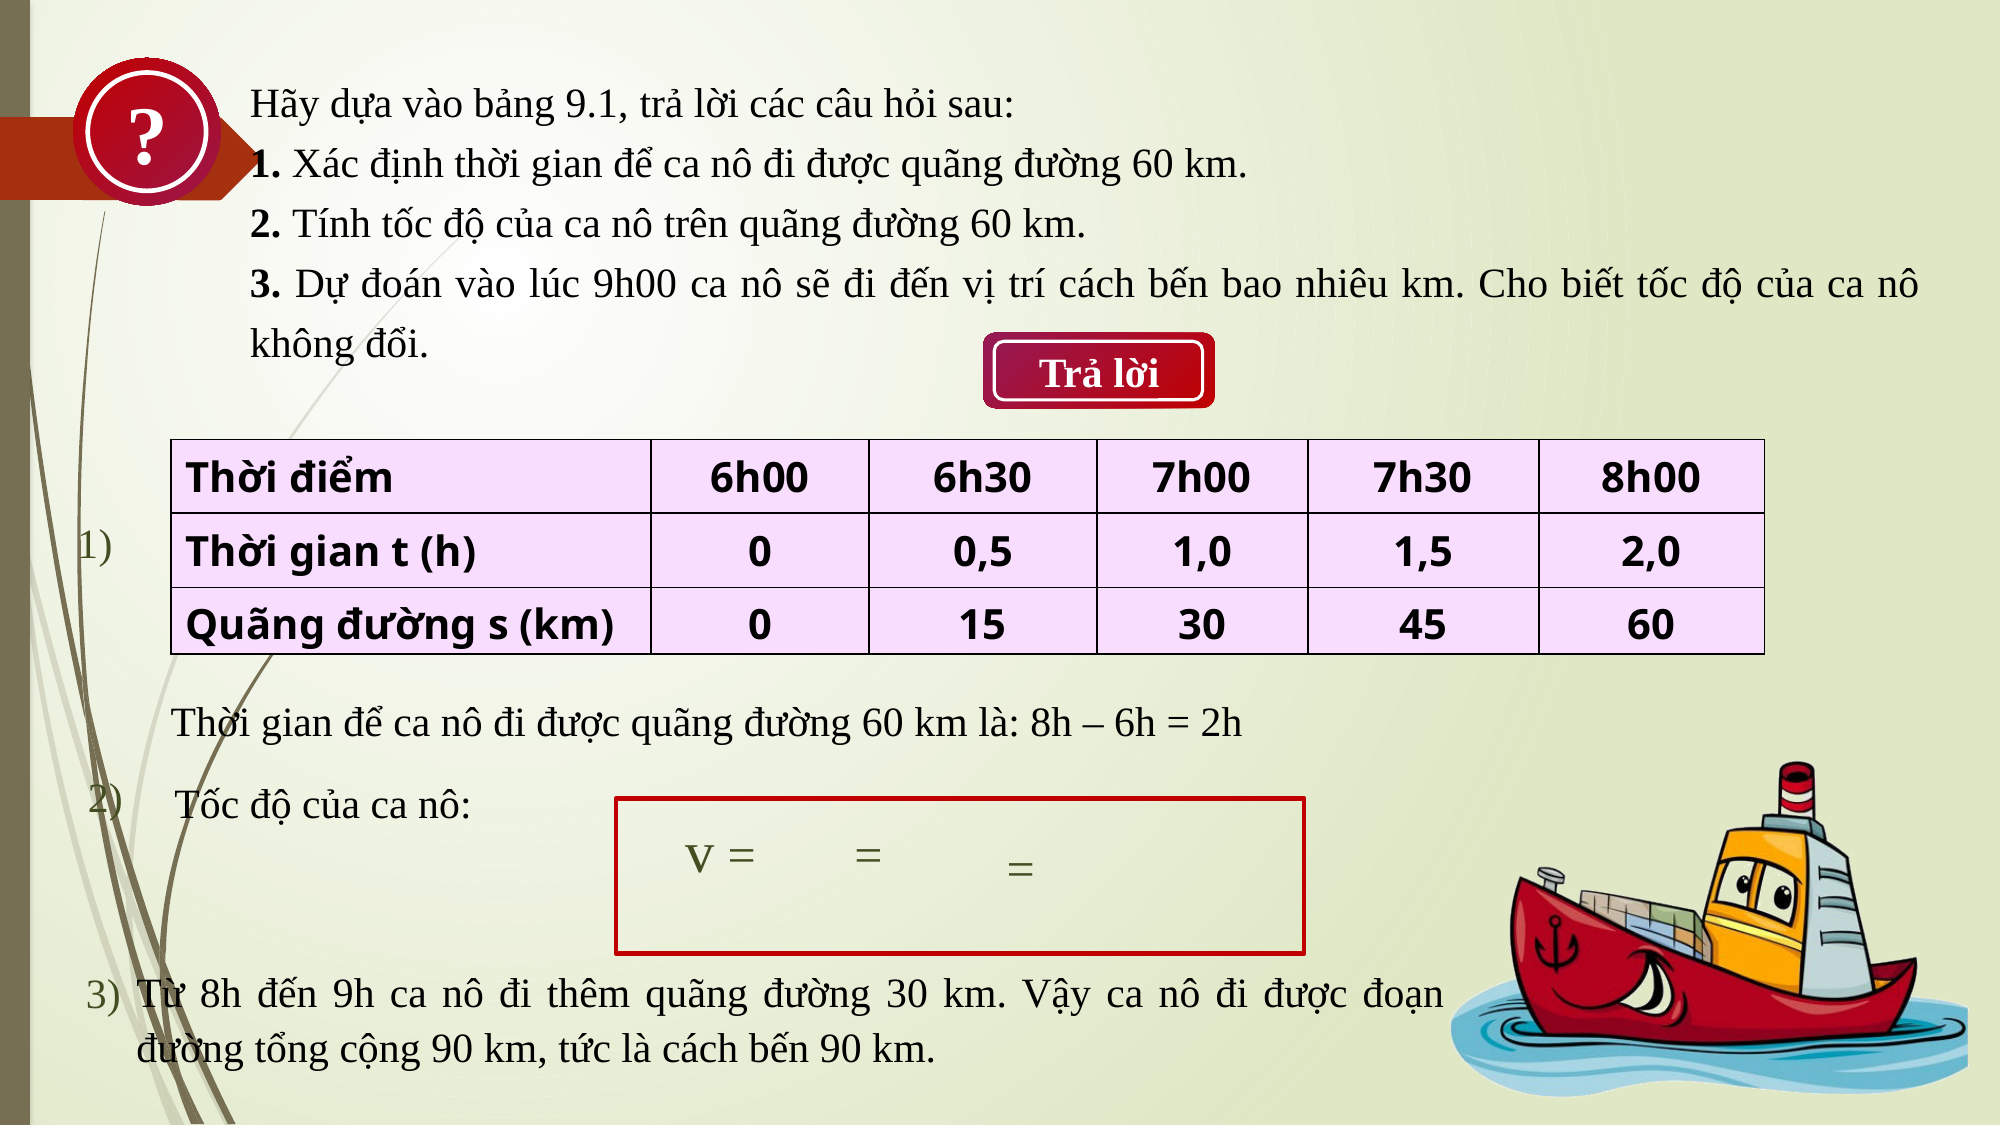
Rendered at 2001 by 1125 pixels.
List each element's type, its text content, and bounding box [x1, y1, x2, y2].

text_box Từ 8h đến 9h ca nô đi thêm quãng đường 30 km. Vậy ca nô đi được đoạn đường tổng cộng 90 km, tức là cách bến 90 km. [121, 953, 1435, 1079]
table_cell 45 [1309, 588, 1538, 653]
table_cell 1,5 [1309, 514, 1538, 587]
text_box Tốc độ của ca nô: [159, 764, 1435, 835]
table_cell 1,0 [1098, 514, 1307, 587]
text_box 2) [73, 763, 160, 829]
table_cell 2,0 [1540, 514, 1764, 587]
table_header Thời điểm [172, 440, 650, 512]
text_box 1) [62, 508, 150, 574]
table_cell 30 [1098, 588, 1307, 653]
table_cell 0,5 [870, 514, 1096, 587]
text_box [983, 332, 1216, 409]
table_cell 0 [652, 514, 868, 587]
picture [1440, 749, 1969, 1110]
table_header 7h00 [1098, 440, 1307, 512]
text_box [615, 798, 1351, 955]
text_box Thời gian để ca nô đi được quãng đường 60 km là: 8h – 6h = 2h [155, 682, 1828, 753]
table_cell 60 [1540, 588, 1764, 653]
table_header 6h00 [652, 440, 868, 512]
table_cell 0 [652, 588, 868, 653]
table_cell 15 [870, 588, 1096, 653]
table_header 6h30 [870, 440, 1096, 512]
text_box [72, 57, 221, 206]
table_header 8h00 [1540, 440, 1764, 512]
table_header 7h30 [1309, 440, 1538, 512]
table_cell Thời gian t (h) [172, 514, 650, 587]
text_box 3) [71, 959, 121, 1025]
text_box Hãy dựa vào bảng 9.1, trả lời các câu hỏi sau: 1. Xác định thời gian để ca nô đi được quãng đường 60 km. 2. Tính tốc độ của ca nô trên quãng đường 60 km. 3. Dự đoán vào lúc 9h00 ca nô sẽ đi đến vị trí cách bến bao nhiêu km. Cho biết tốc độ của ca nô không đổi. [235, 57, 1936, 373]
table_cell Quãng đường s (km) [172, 588, 650, 653]
